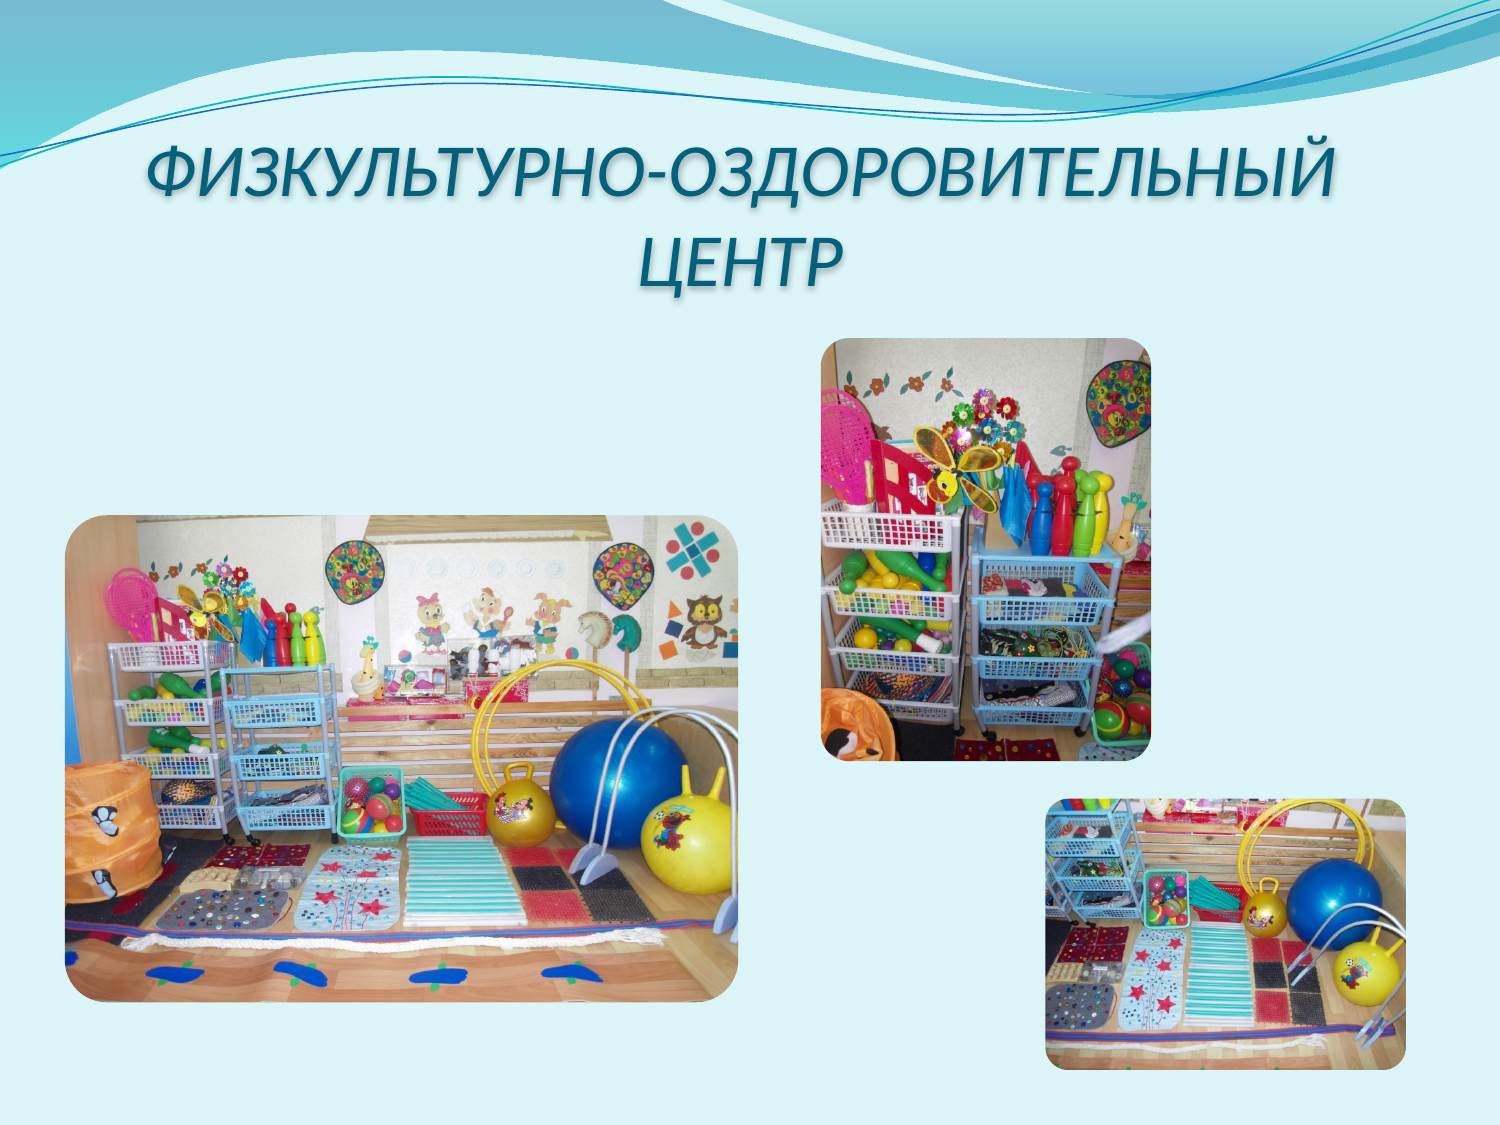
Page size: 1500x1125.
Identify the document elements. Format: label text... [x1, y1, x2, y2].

picture [1045, 798, 1407, 1071]
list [64, 514, 739, 1003]
title ФИЗКУЛЬТУРНО-ОЗДОРОВИТЕЛЬНЫЙ ЦЕНТР [64, 113, 1416, 302]
picture [820, 337, 1152, 762]
